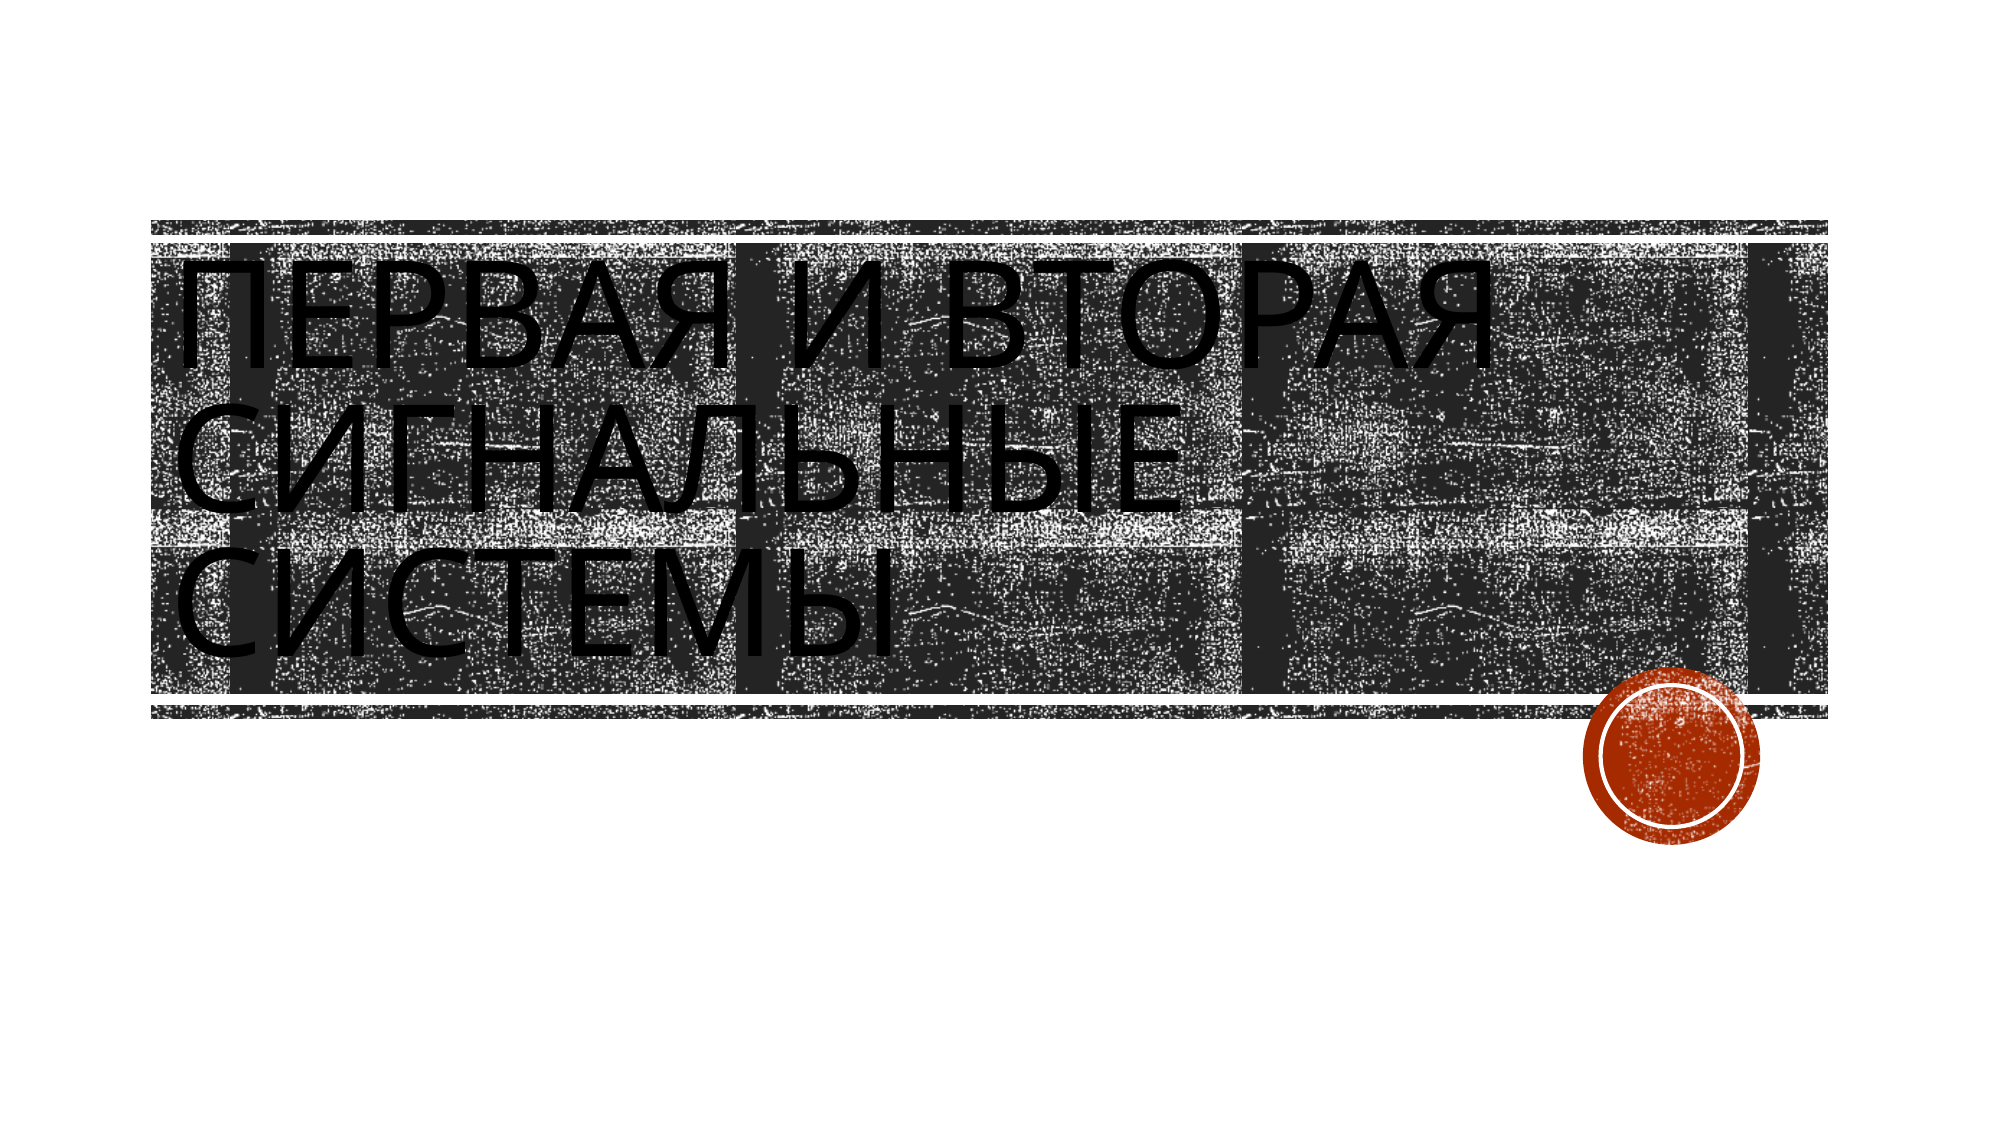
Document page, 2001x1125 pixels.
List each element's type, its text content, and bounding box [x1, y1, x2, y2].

title Первая и вторая сигнальные системы [154, 220, 1790, 719]
